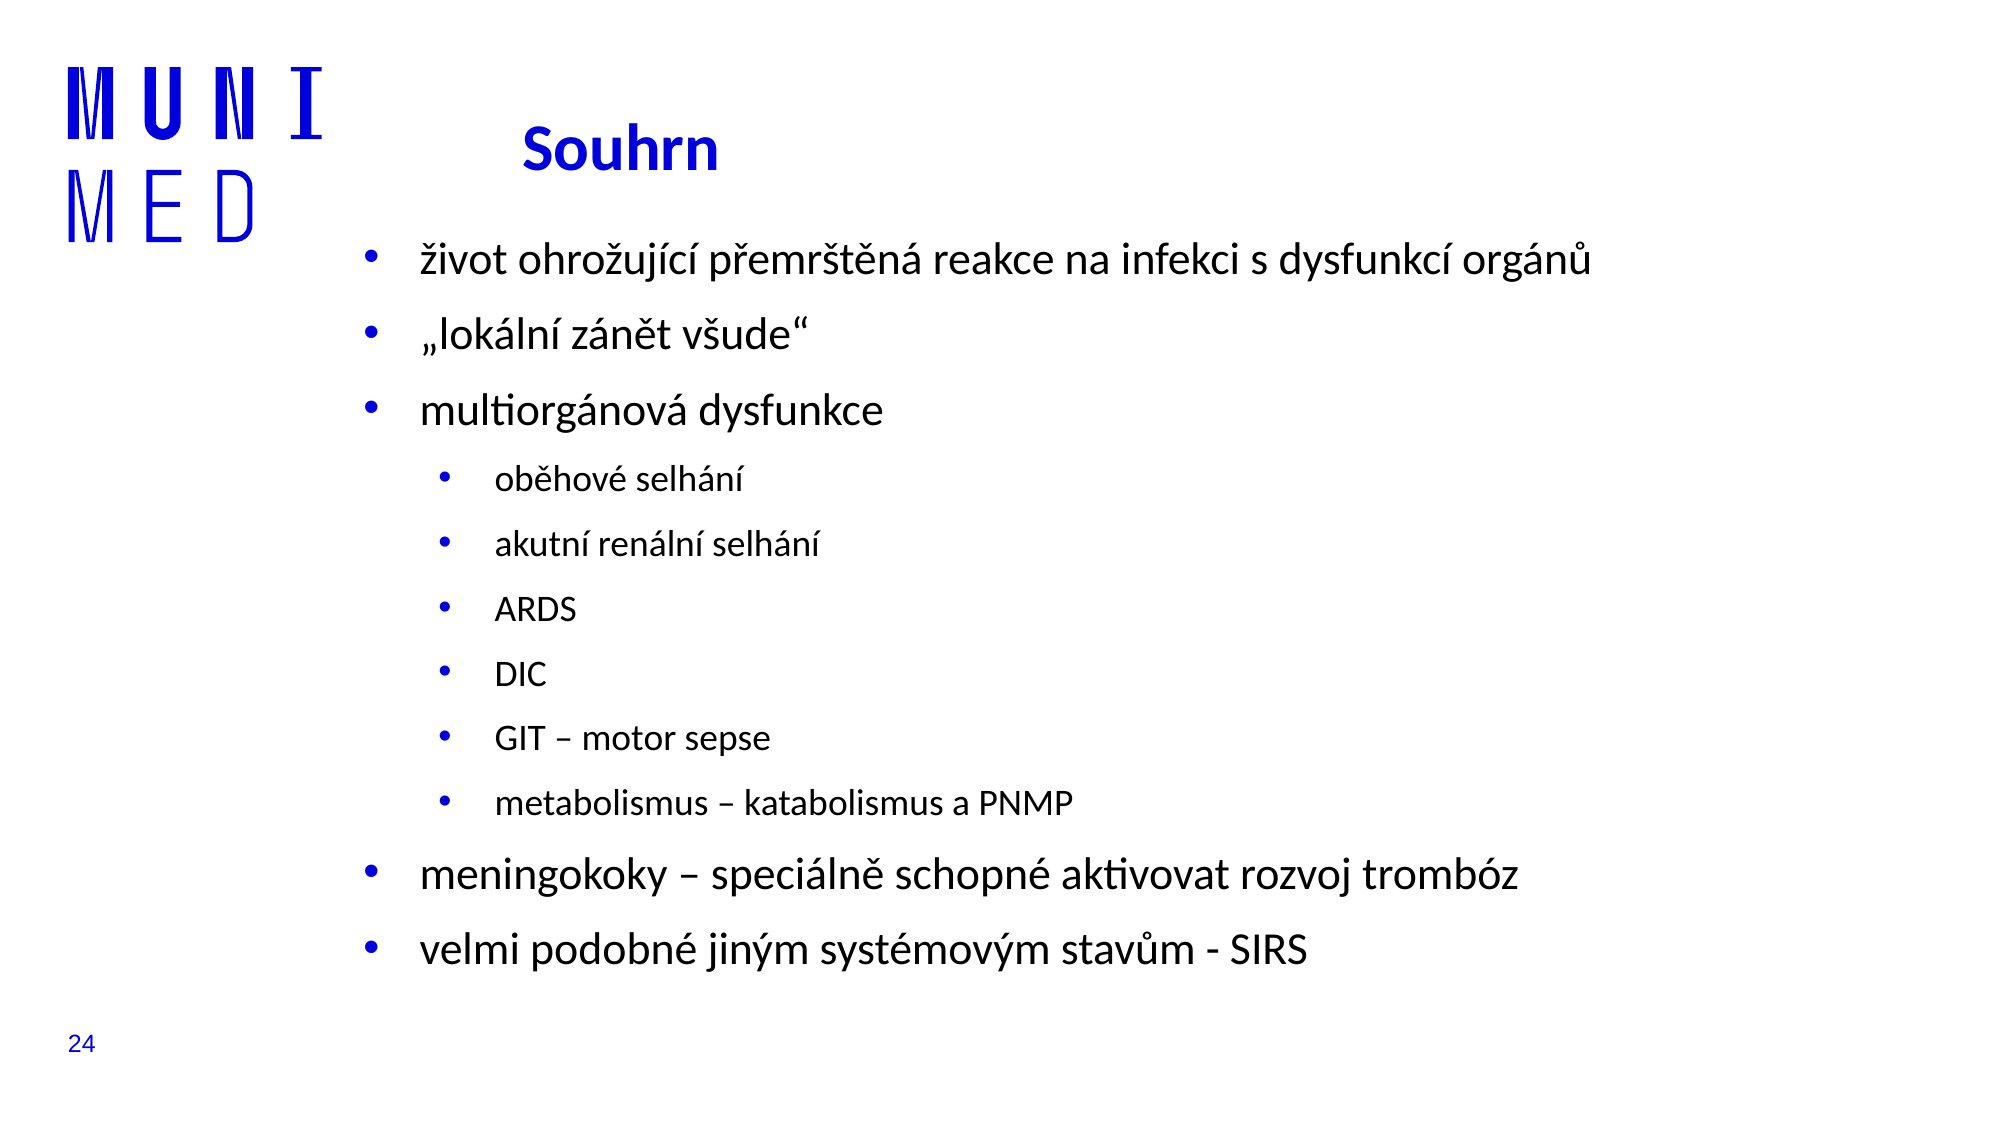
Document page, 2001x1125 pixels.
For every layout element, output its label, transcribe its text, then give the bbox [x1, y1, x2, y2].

text_box Souhrn [488, 97, 1489, 191]
slide_number 24 [67, 1021, 110, 1063]
text_box život ohrožující přemrštěná reakce na infekci s dysfunkcí orgánů „lokální zánět všude“ multiorgánová dysfunkce oběhové selhání akutní renální selhání ARDS DIC GIT – motor sepse metabolismus – katabolismus a PNMP meningokoky – speciálně schopné aktivovat rozvoj trombóz velmi podobné jiným systémovým stavům - SIRS [363, 224, 1755, 990]
